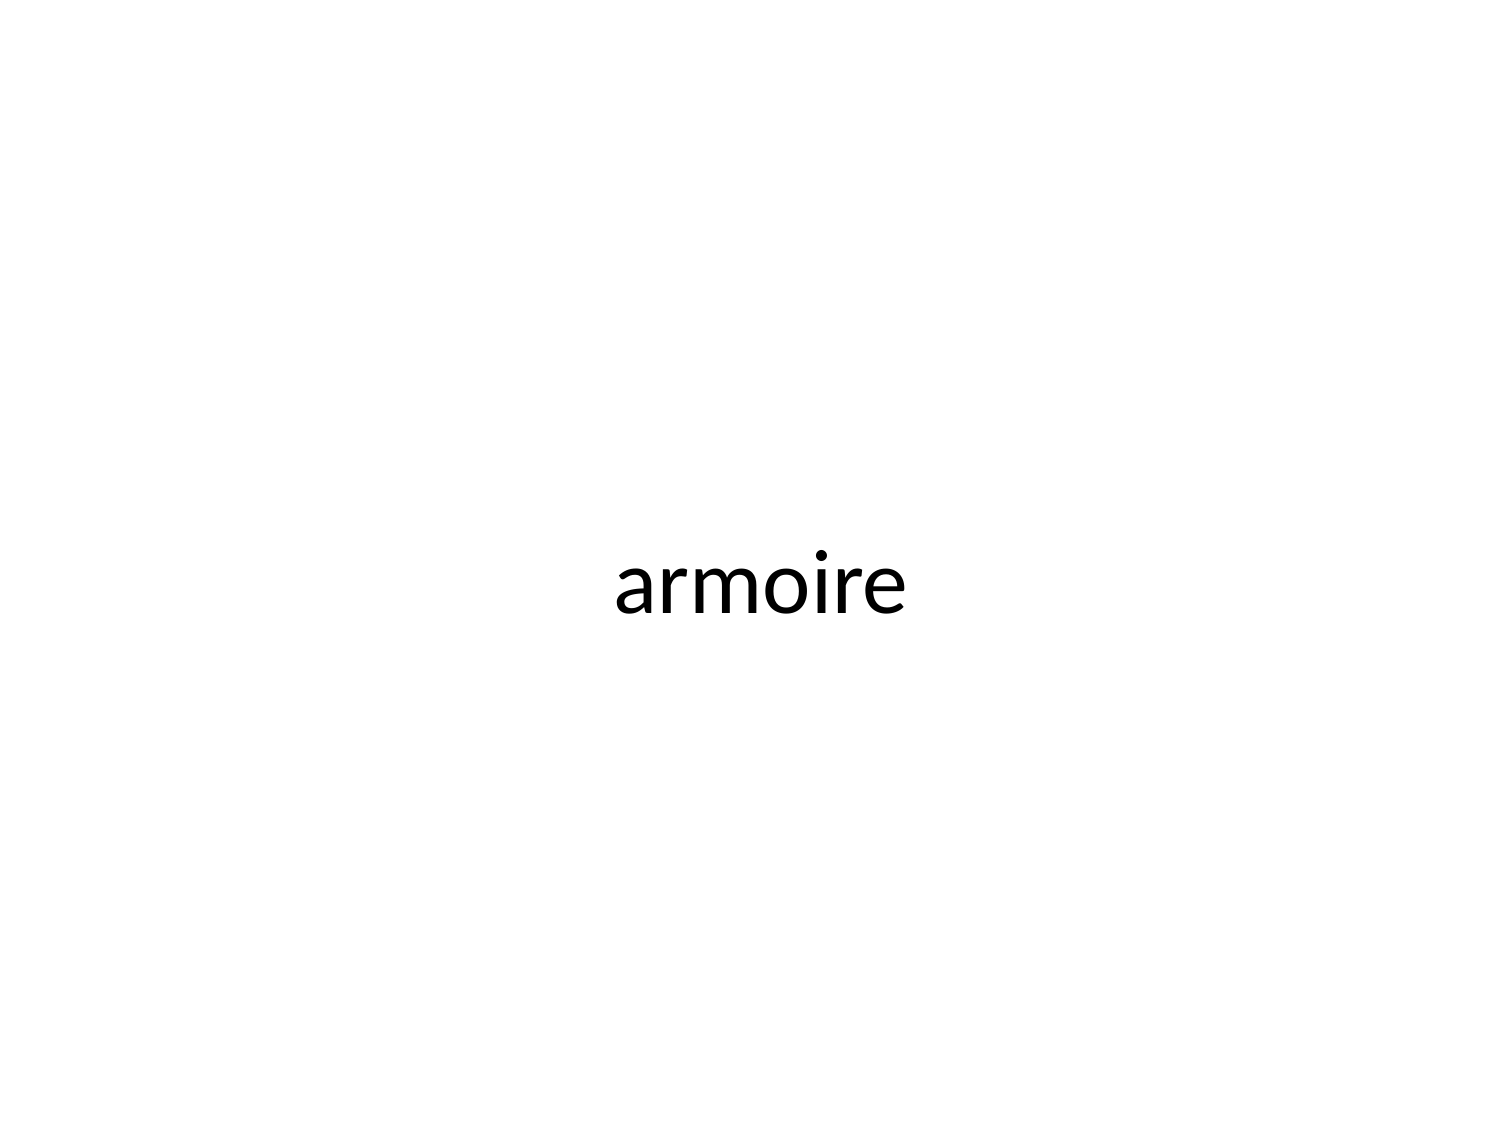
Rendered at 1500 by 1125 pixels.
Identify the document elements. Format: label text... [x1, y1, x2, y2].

title armoire [123, 456, 1399, 698]
